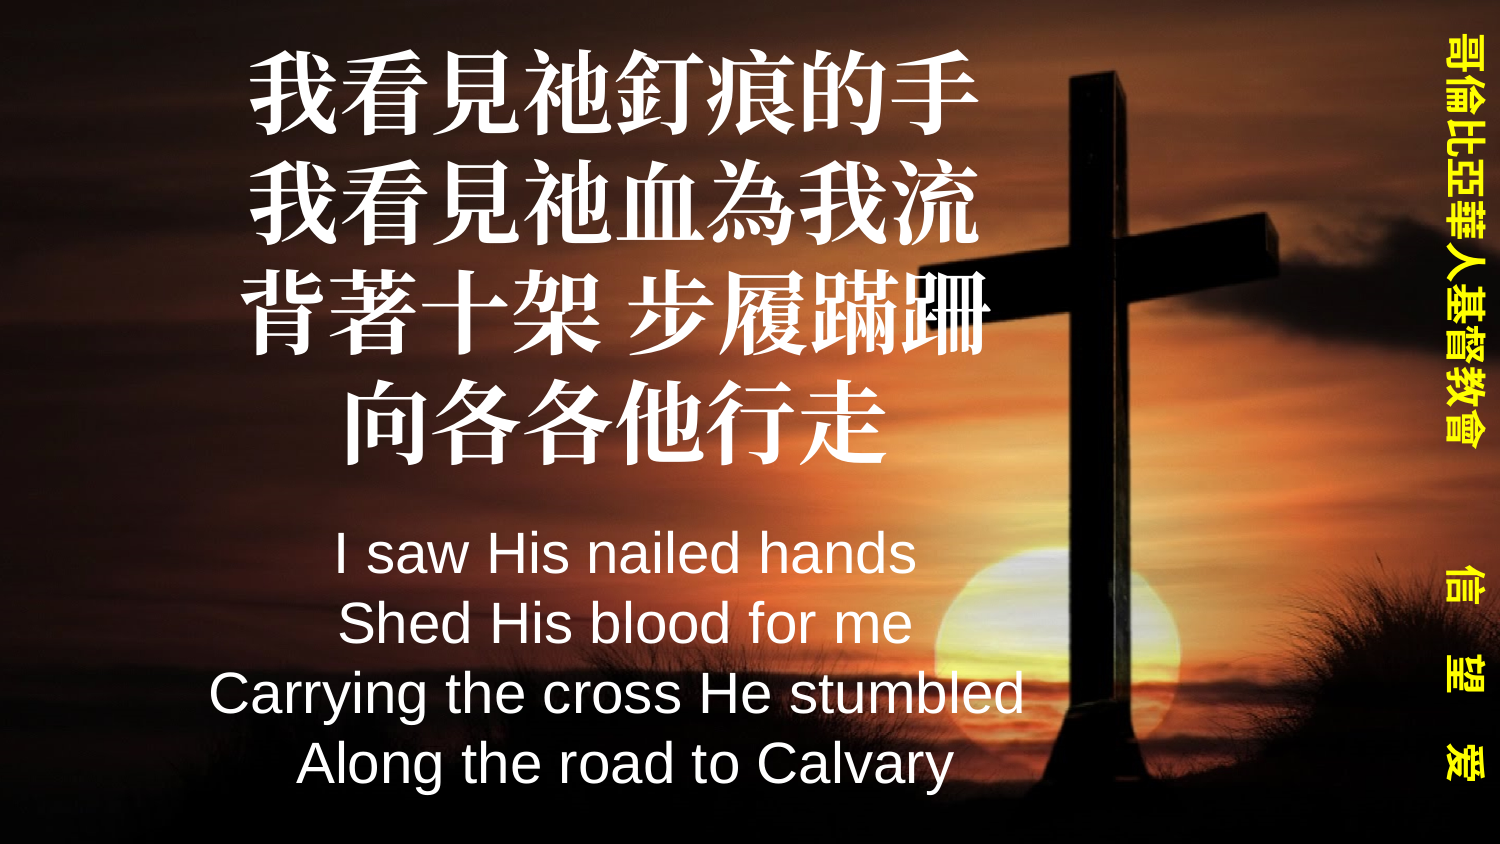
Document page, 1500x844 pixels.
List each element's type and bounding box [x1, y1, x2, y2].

list [0, 0, 1500, 844]
